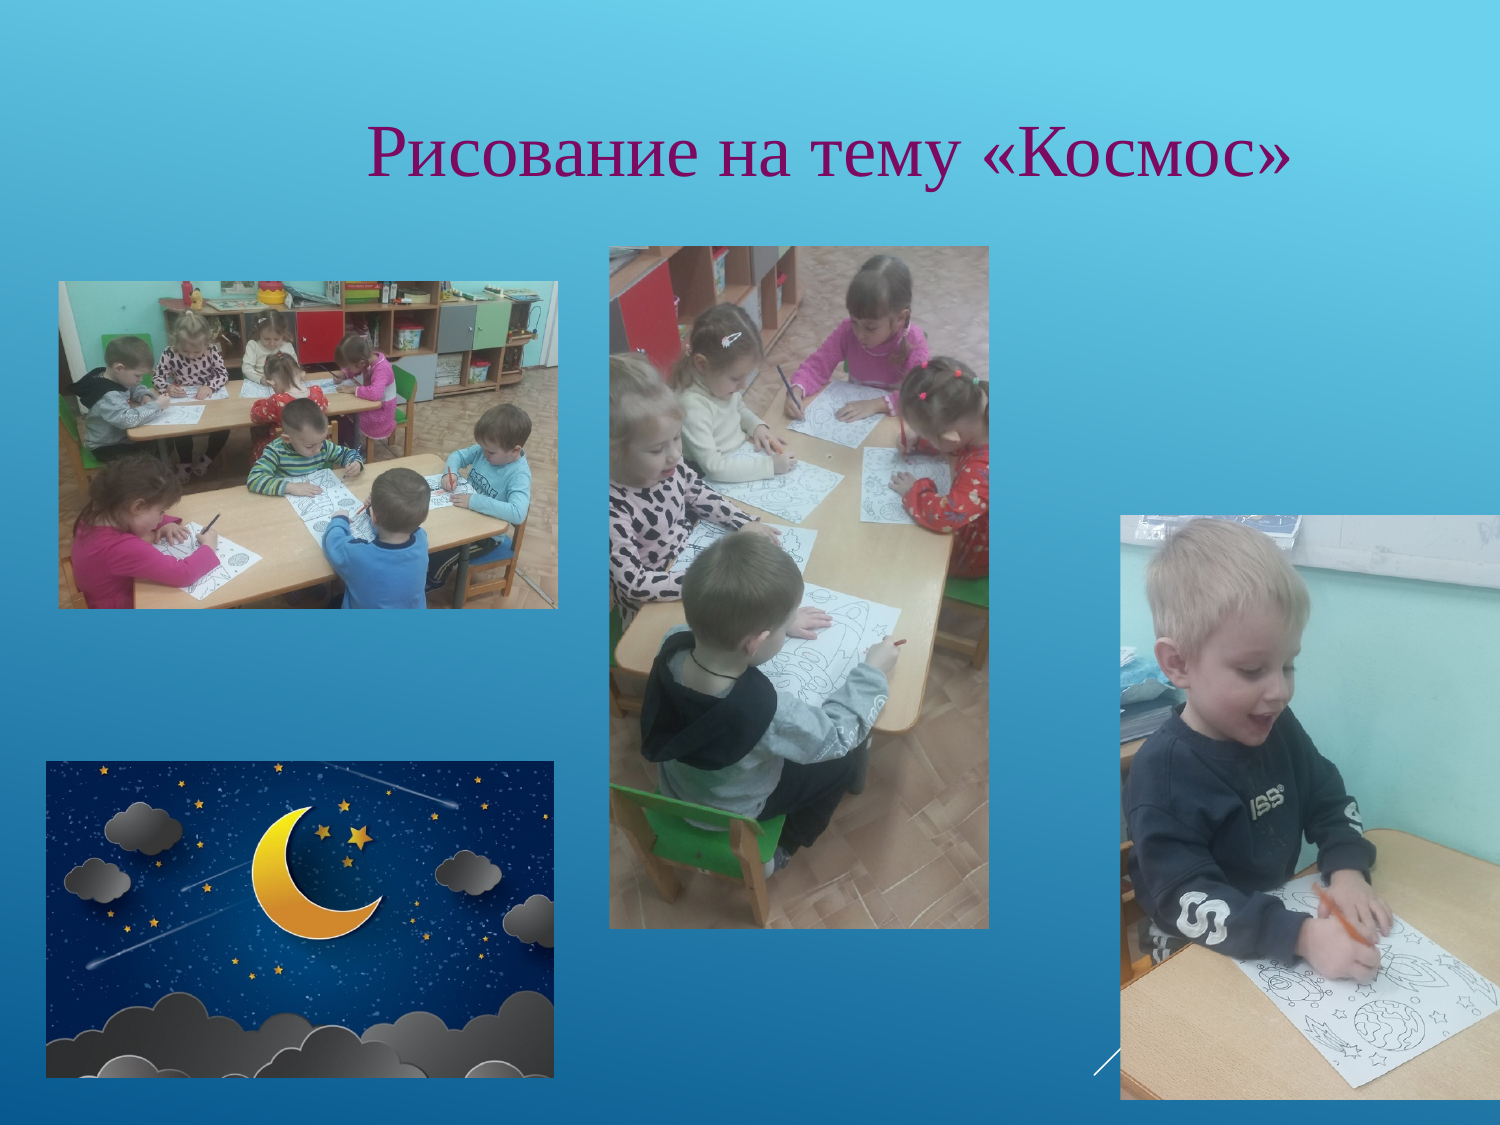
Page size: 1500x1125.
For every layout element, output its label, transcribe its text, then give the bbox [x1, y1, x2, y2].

picture [58, 280, 559, 610]
picture [46, 761, 554, 1079]
picture [1120, 515, 1500, 1100]
picture [609, 245, 990, 930]
text_box Рисование на тему «Космос» [351, 93, 1454, 199]
